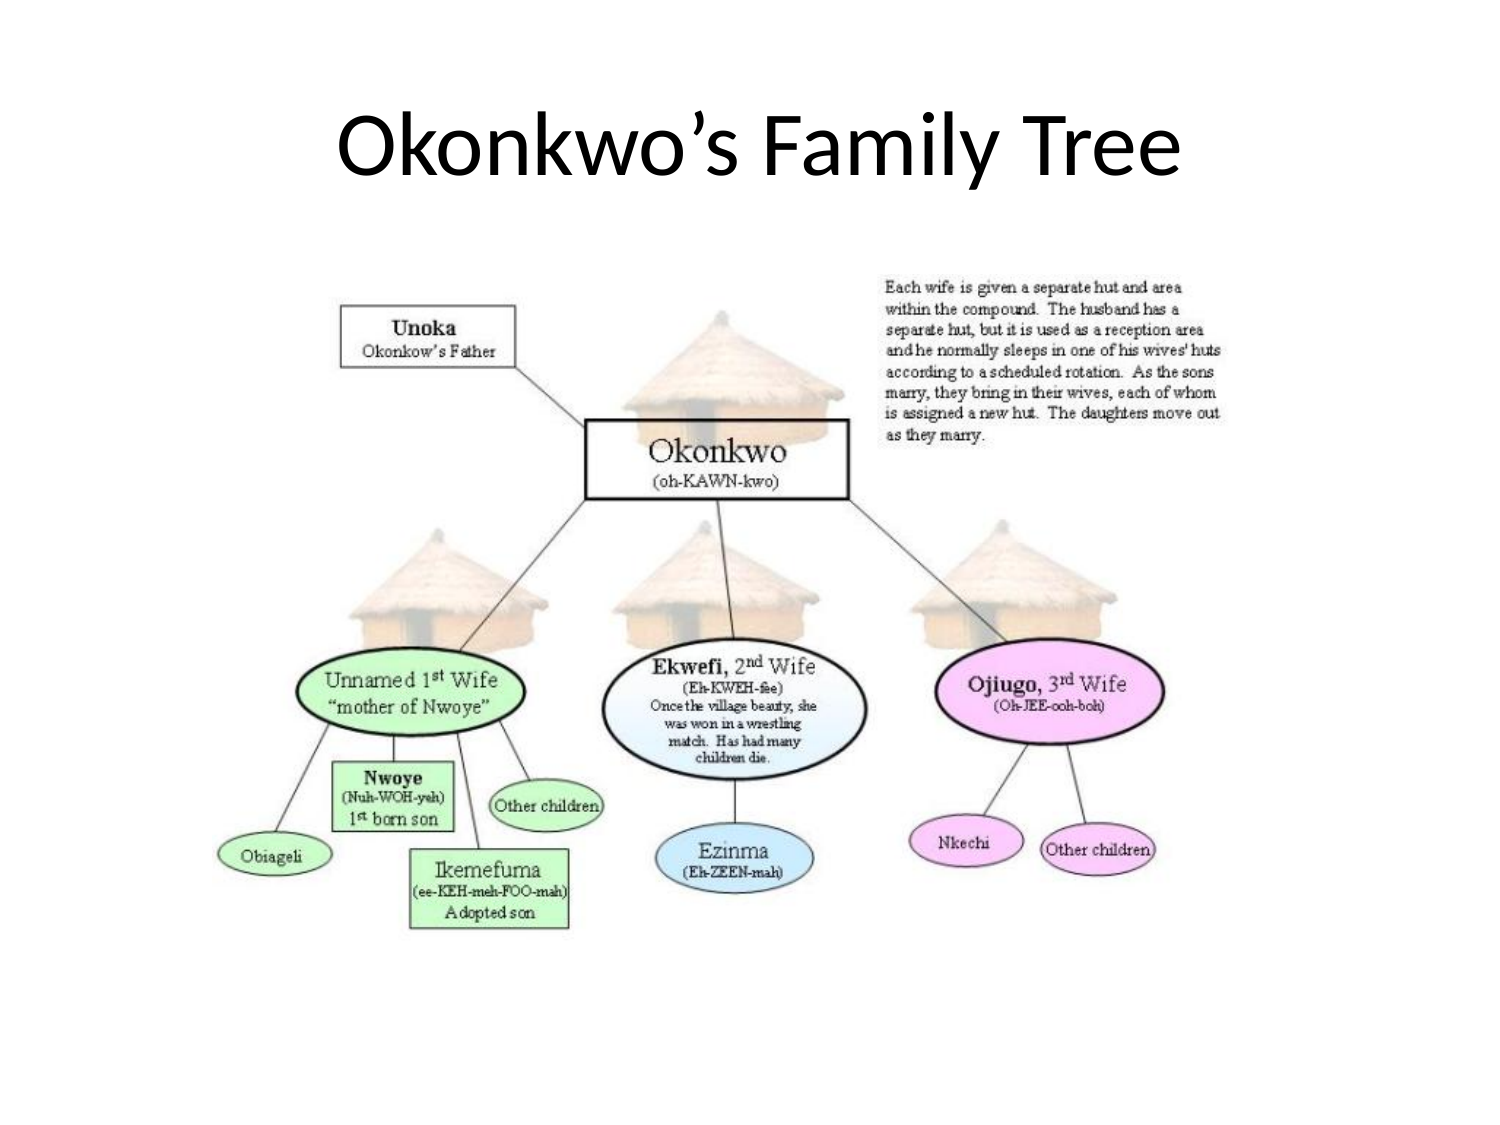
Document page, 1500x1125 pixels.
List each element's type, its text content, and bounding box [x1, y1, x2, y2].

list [212, 274, 1231, 1018]
title Okonkwo’s Family Tree [75, 45, 1425, 233]
